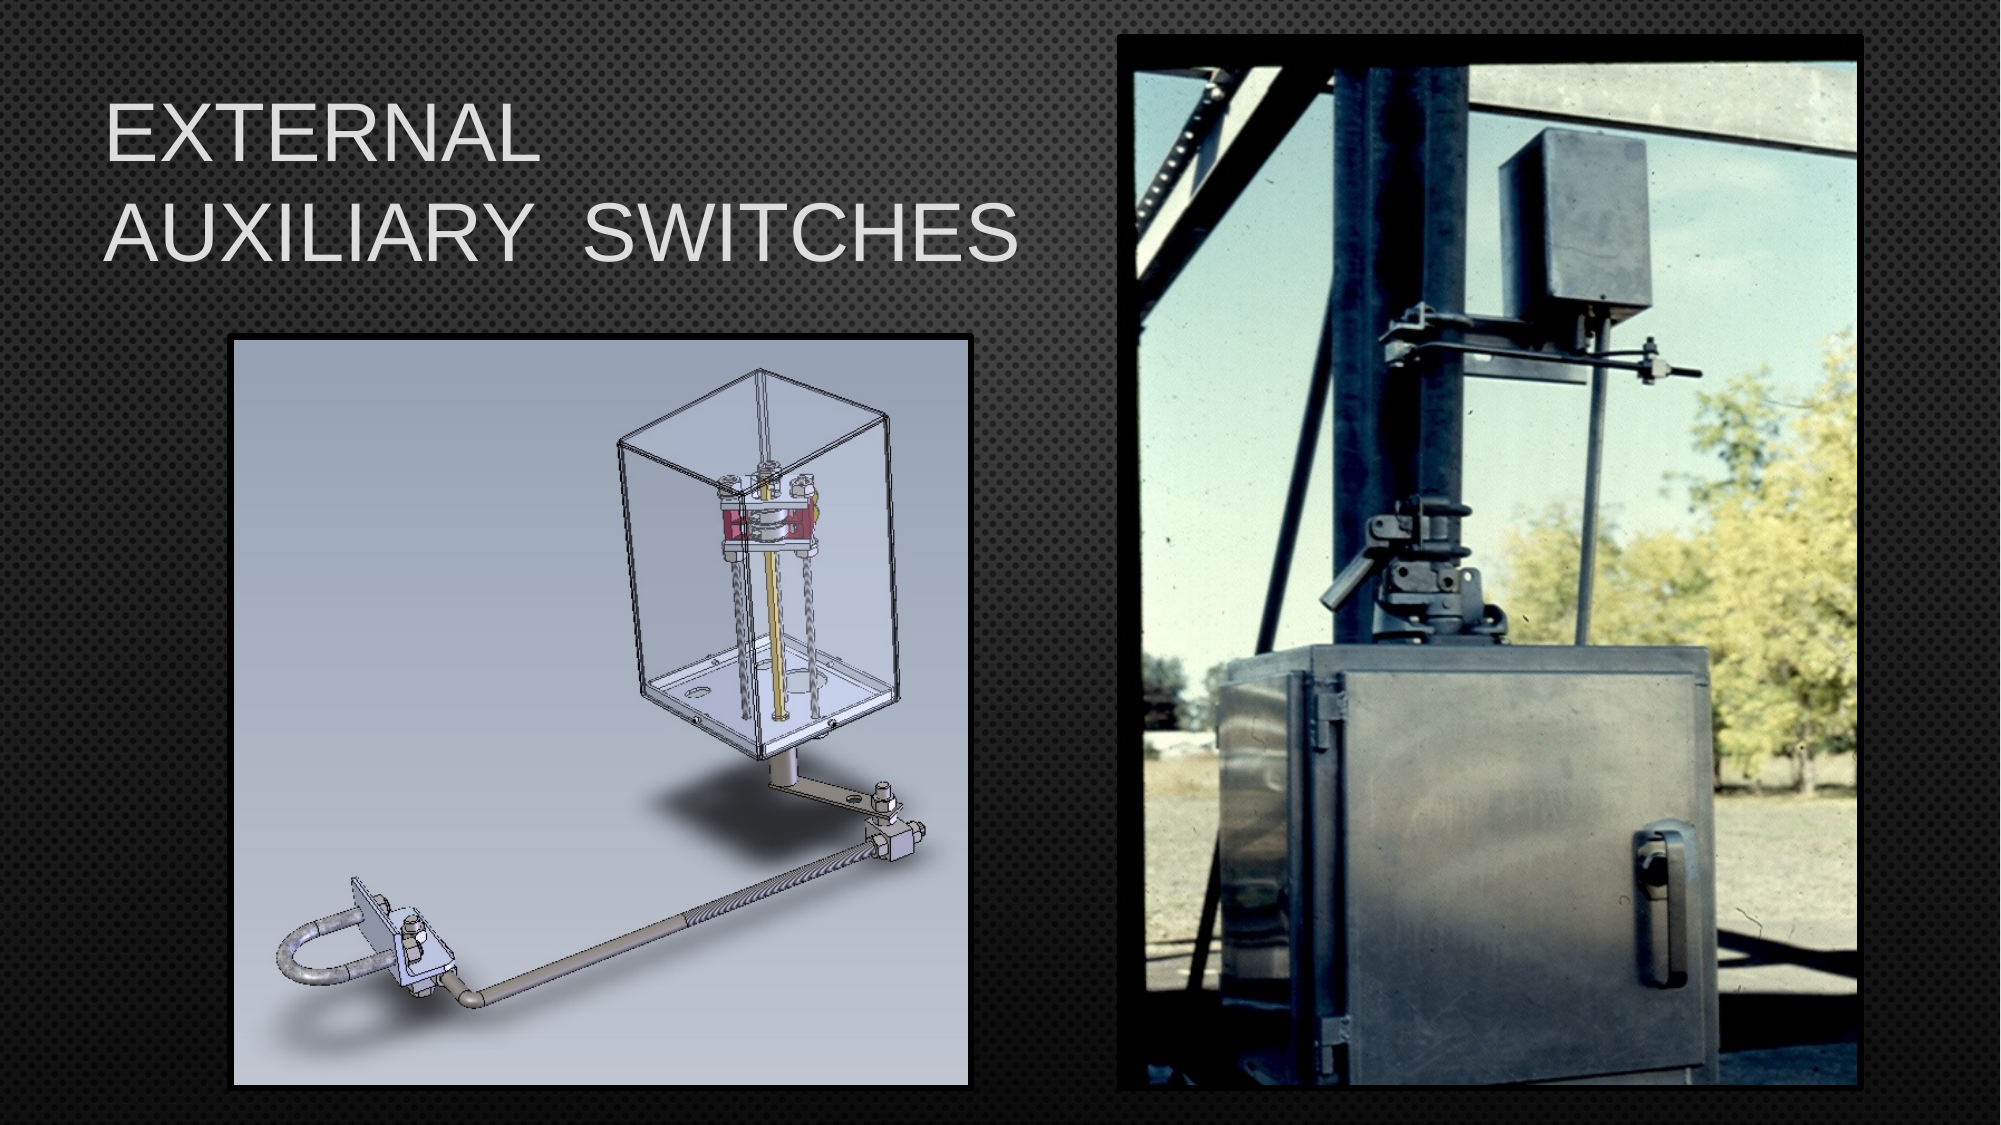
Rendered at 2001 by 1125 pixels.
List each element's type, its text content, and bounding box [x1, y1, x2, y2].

title External Auxiliary Switches [88, 21, 1196, 335]
picture [233, 339, 968, 1086]
picture [1122, 39, 1858, 1086]
